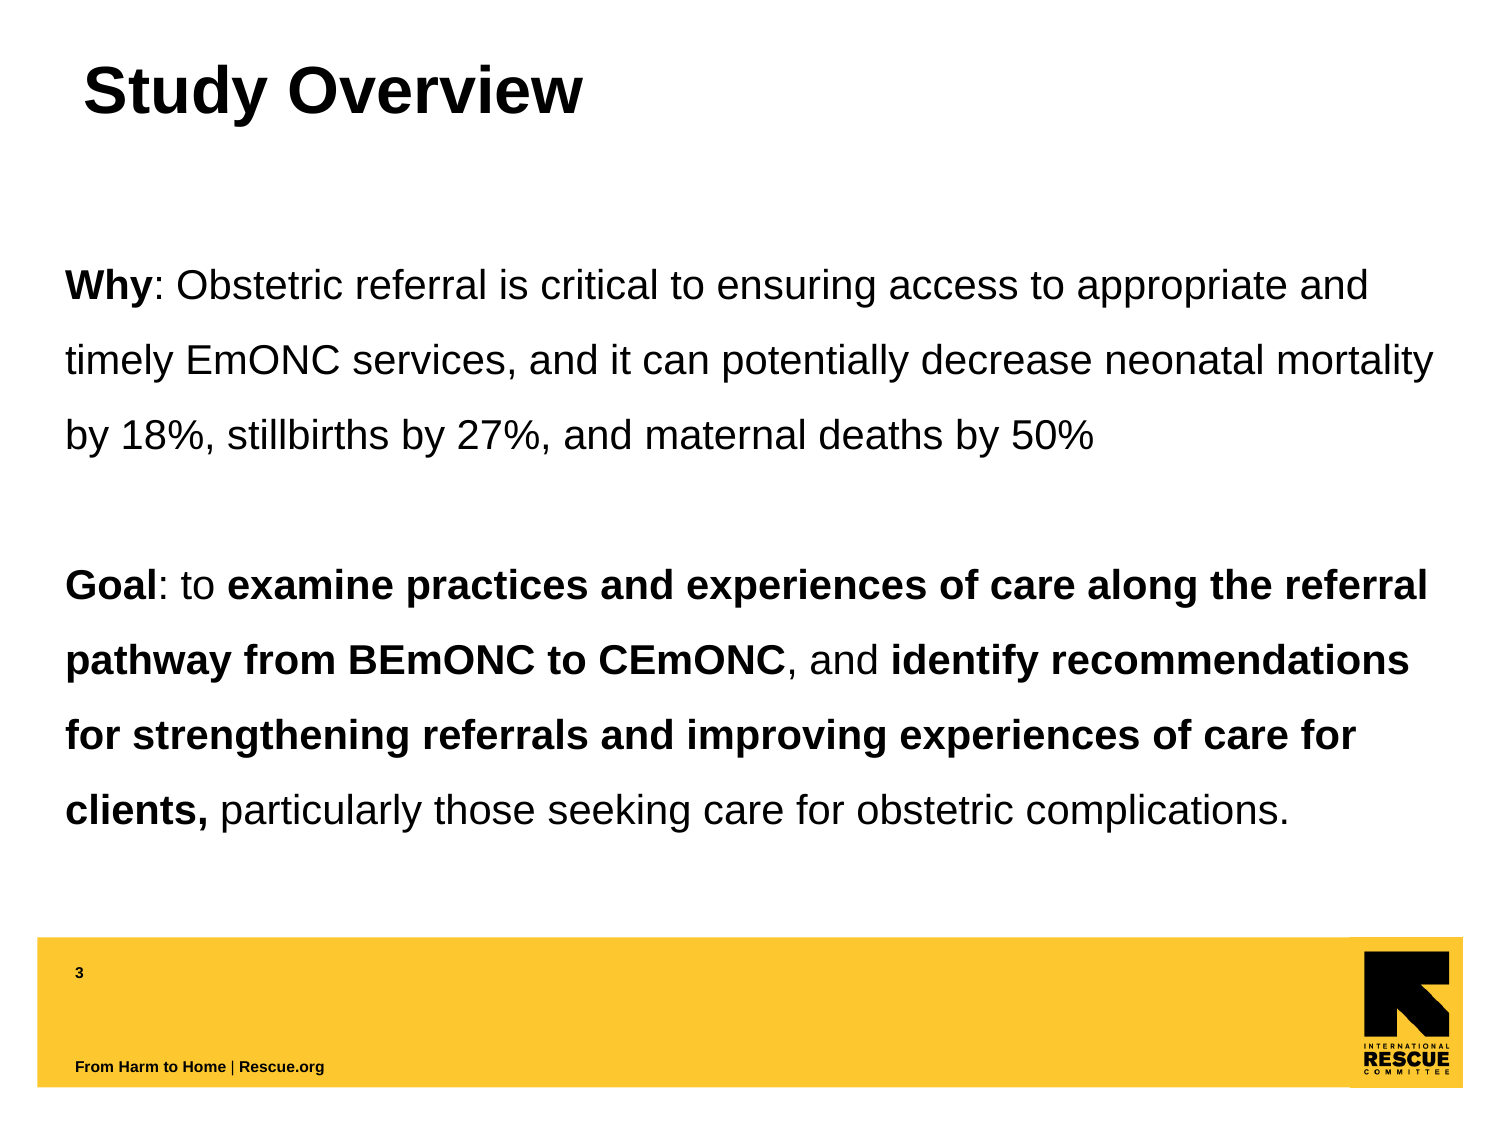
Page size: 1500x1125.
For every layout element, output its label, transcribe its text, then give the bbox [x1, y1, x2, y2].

title Study Overview [68, 39, 1432, 171]
list Why: Obstetric referral is critical to ensuring access to appropriate and timely EmONC services, and it can potentially decrease neonatal mortality by 18%, stillbirths by 27%, and maternal deaths by 50% Goal: to examine practices and experiences of care along the referral pathway from BEmONC to CEmONC, and identify recommendations for strengthening referrals and improving experiences of care for clients, particularly those seeking care for obstetric complications. [49, 224, 1451, 913]
picture [1350, 937, 1463, 1088]
